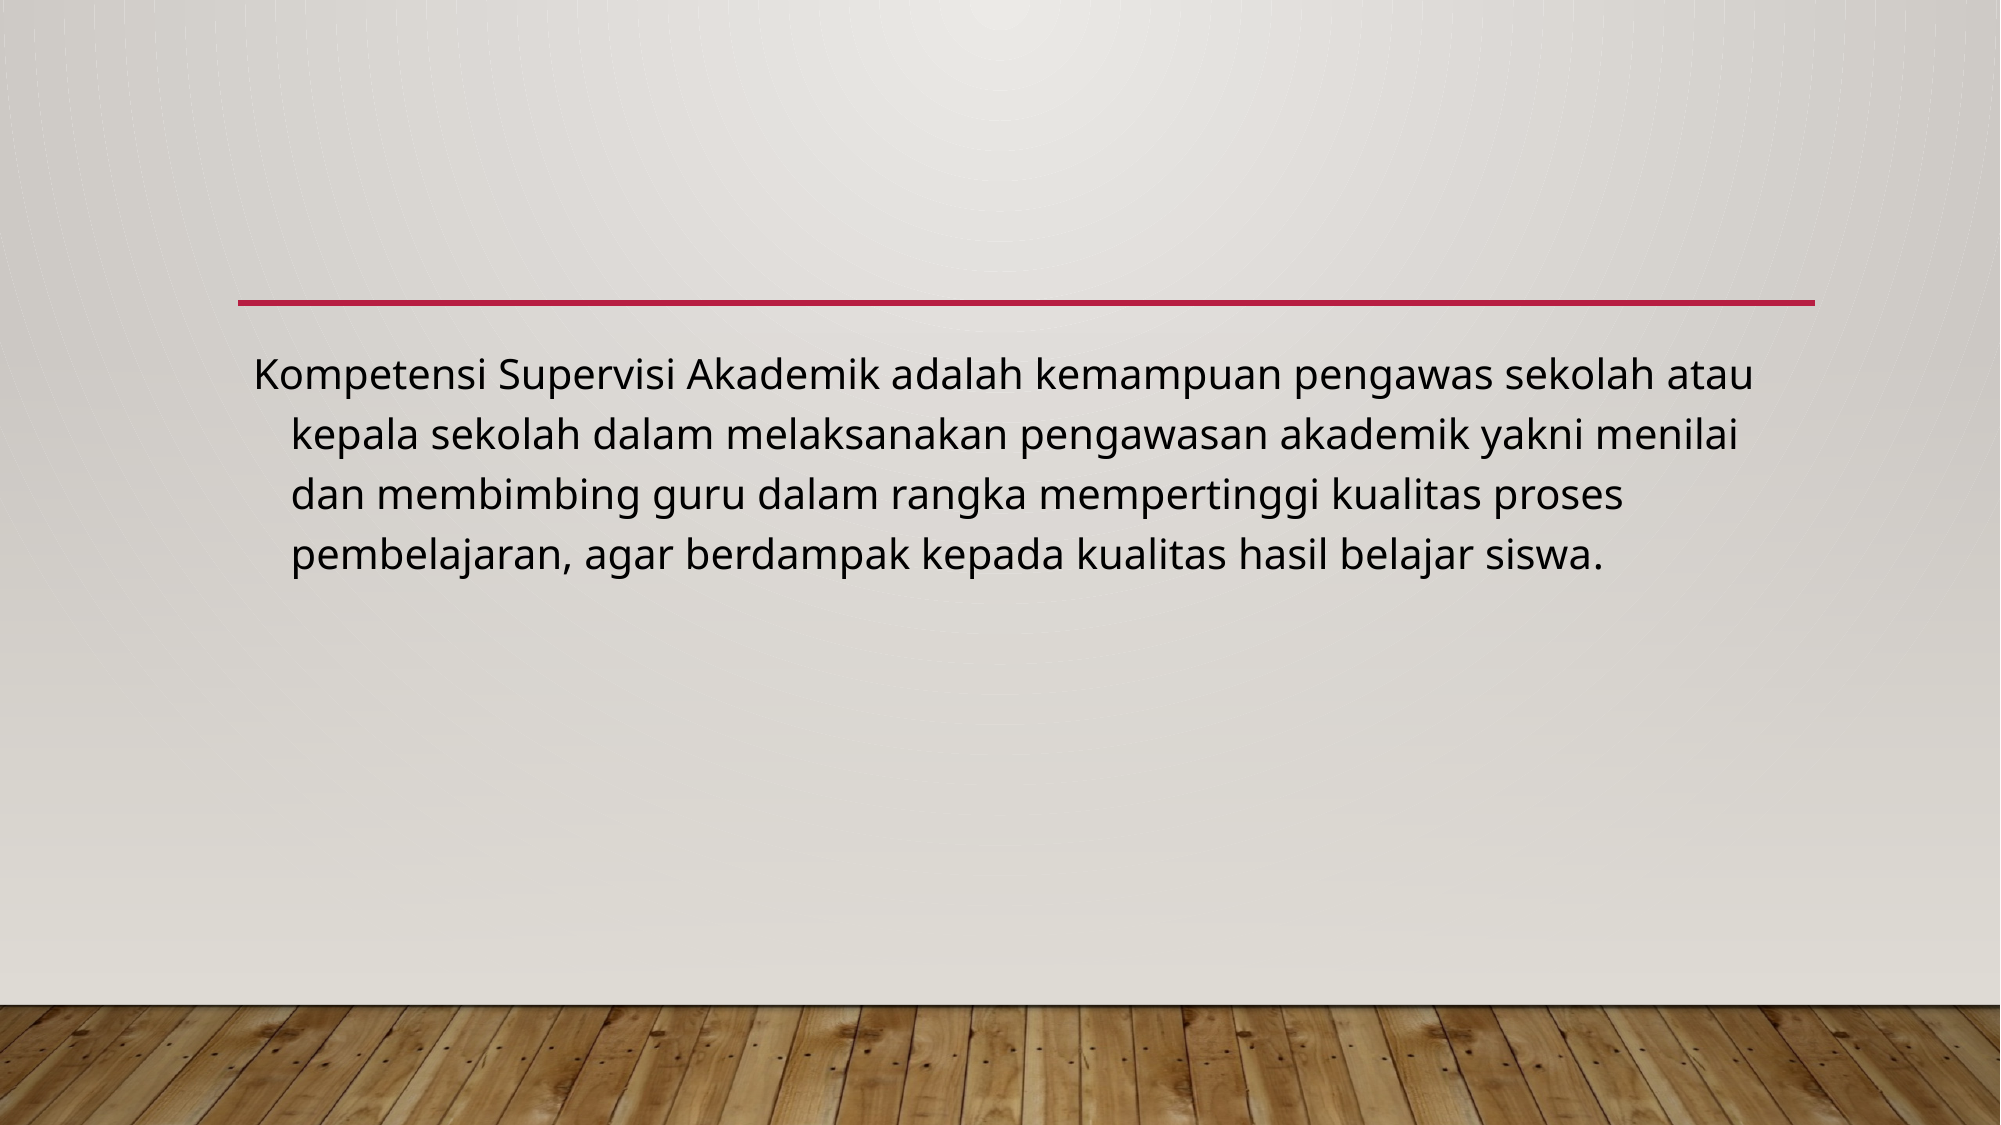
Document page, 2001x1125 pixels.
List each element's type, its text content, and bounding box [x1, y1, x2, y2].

picture [0, 1005, 2000, 1125]
list Kompetensi Supervisi Akademik adalah kemampuan pengawas sekolah atau kepala sekolah dalam melaksanakan pengawasan akademik yakni menilai dan membimbing guru dalam rangka mempertinggi kualitas proses pembelajaran, agar berdampak kepada kualitas hasil belajar siswa. [238, 330, 1814, 897]
